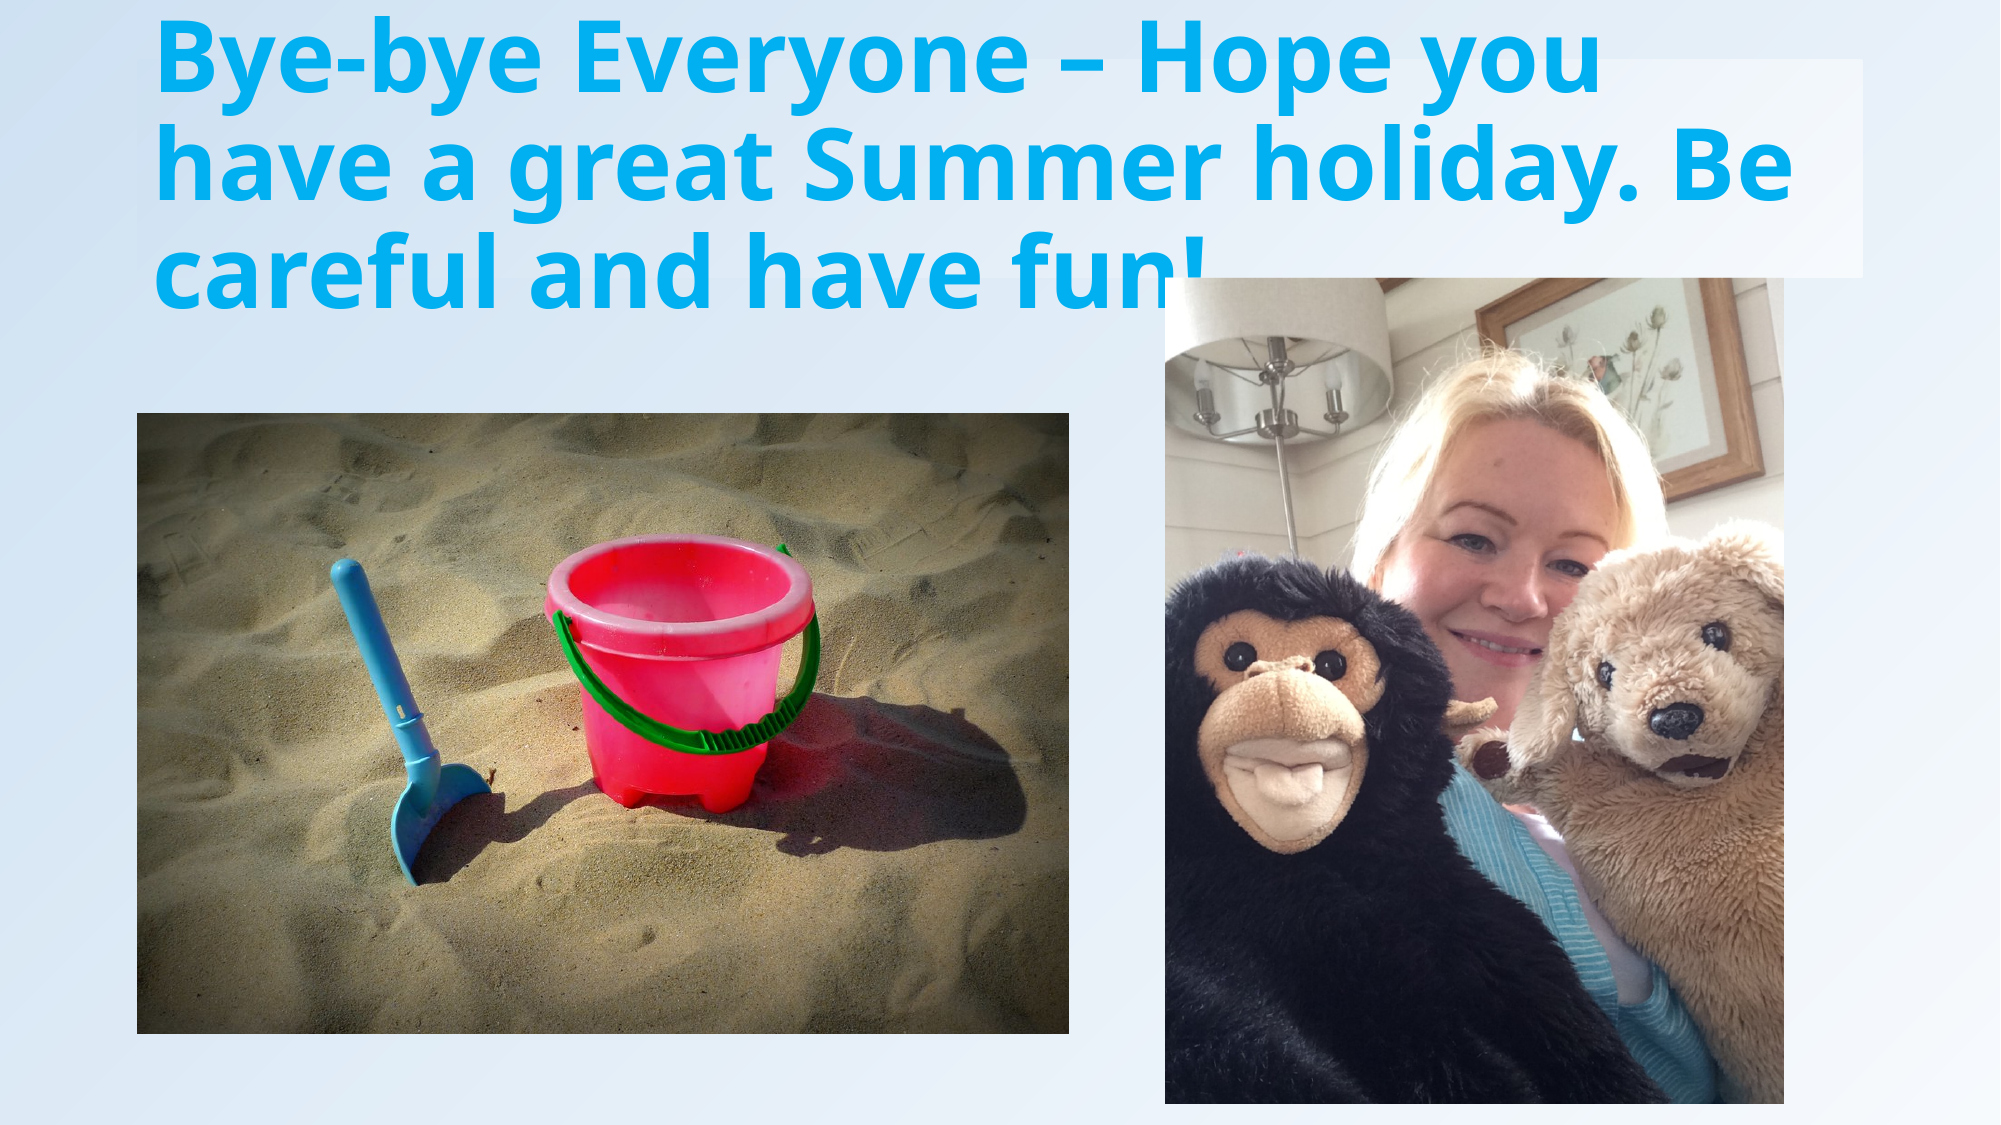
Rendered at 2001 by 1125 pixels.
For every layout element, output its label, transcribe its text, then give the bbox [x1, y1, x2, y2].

title Bye-bye Everyone – Hope you have a great Summer holiday. Be careful and have fun! [137, 59, 1863, 278]
picture [1060, 279, 1888, 1103]
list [137, 413, 1069, 1035]
